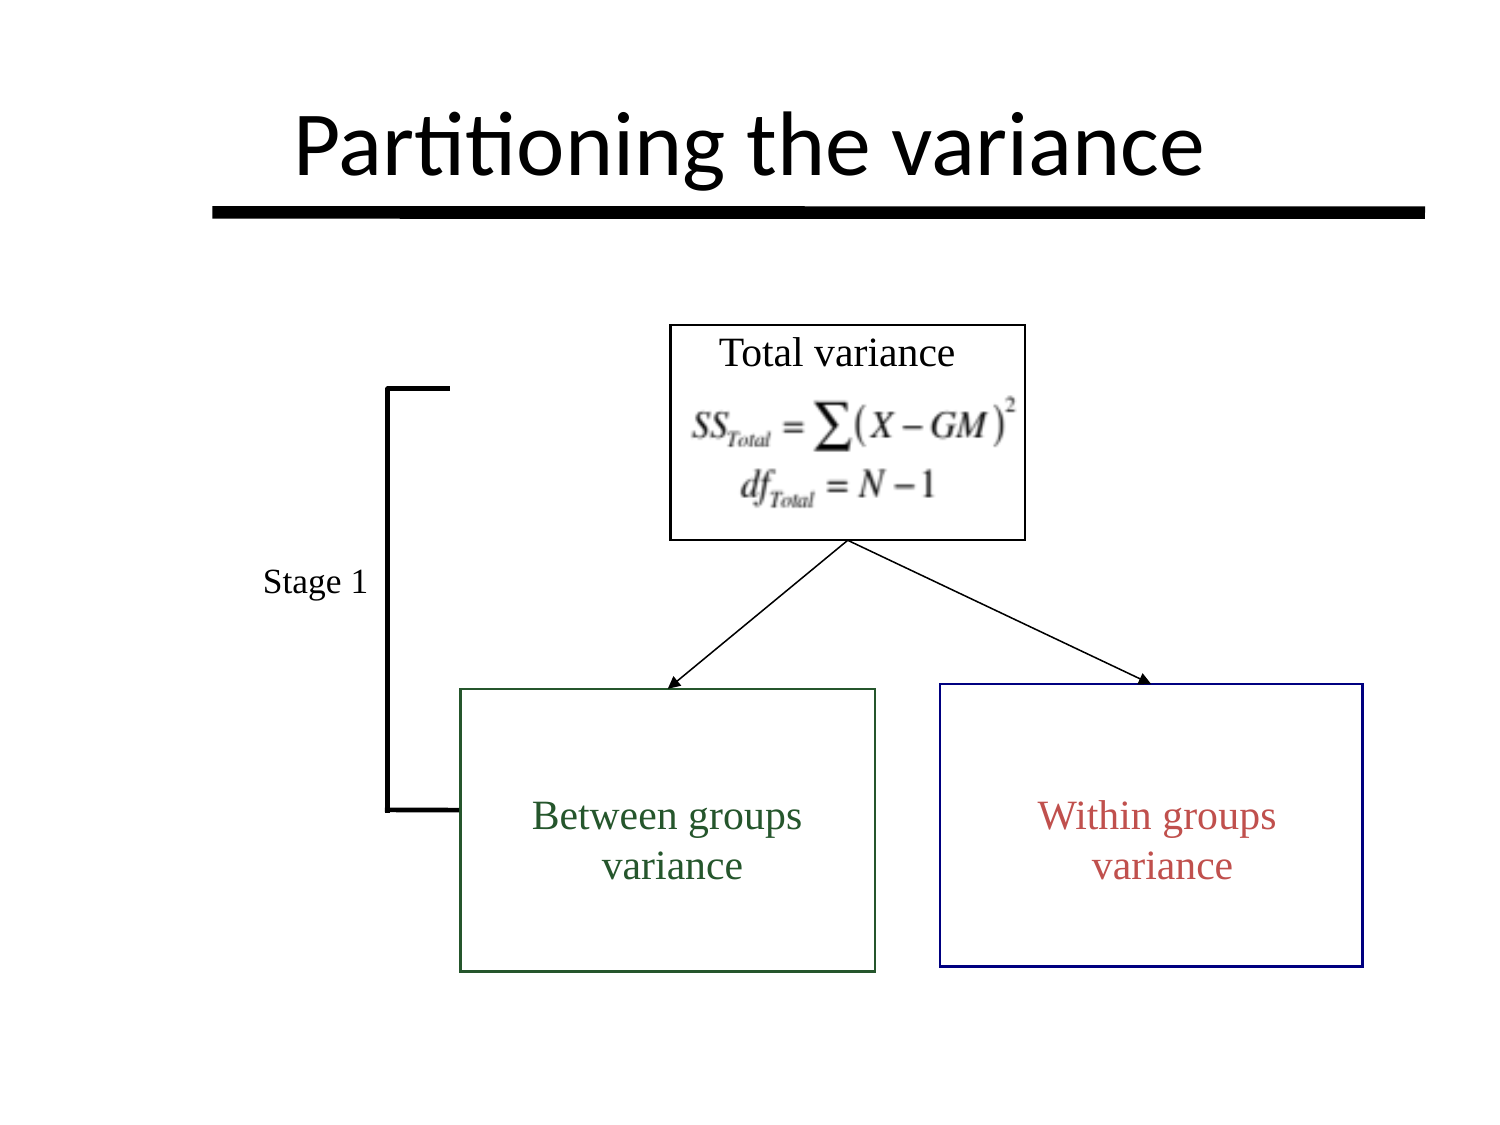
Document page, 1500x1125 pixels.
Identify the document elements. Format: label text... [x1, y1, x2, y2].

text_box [384, 388, 460, 813]
text_box [670, 324, 1025, 539]
text_box [460, 688, 875, 972]
text_box Within groups variance [1037, 787, 1288, 888]
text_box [847, 541, 1152, 684]
text_box Between groups variance [531, 787, 814, 888]
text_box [687, 387, 1020, 457]
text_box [667, 541, 845, 688]
title Partitioning the variance [75, 45, 1425, 233]
text_box Stage 1 [262, 558, 369, 601]
text_box Total variance [687, 324, 988, 375]
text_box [737, 462, 939, 511]
text_box [939, 684, 1363, 967]
